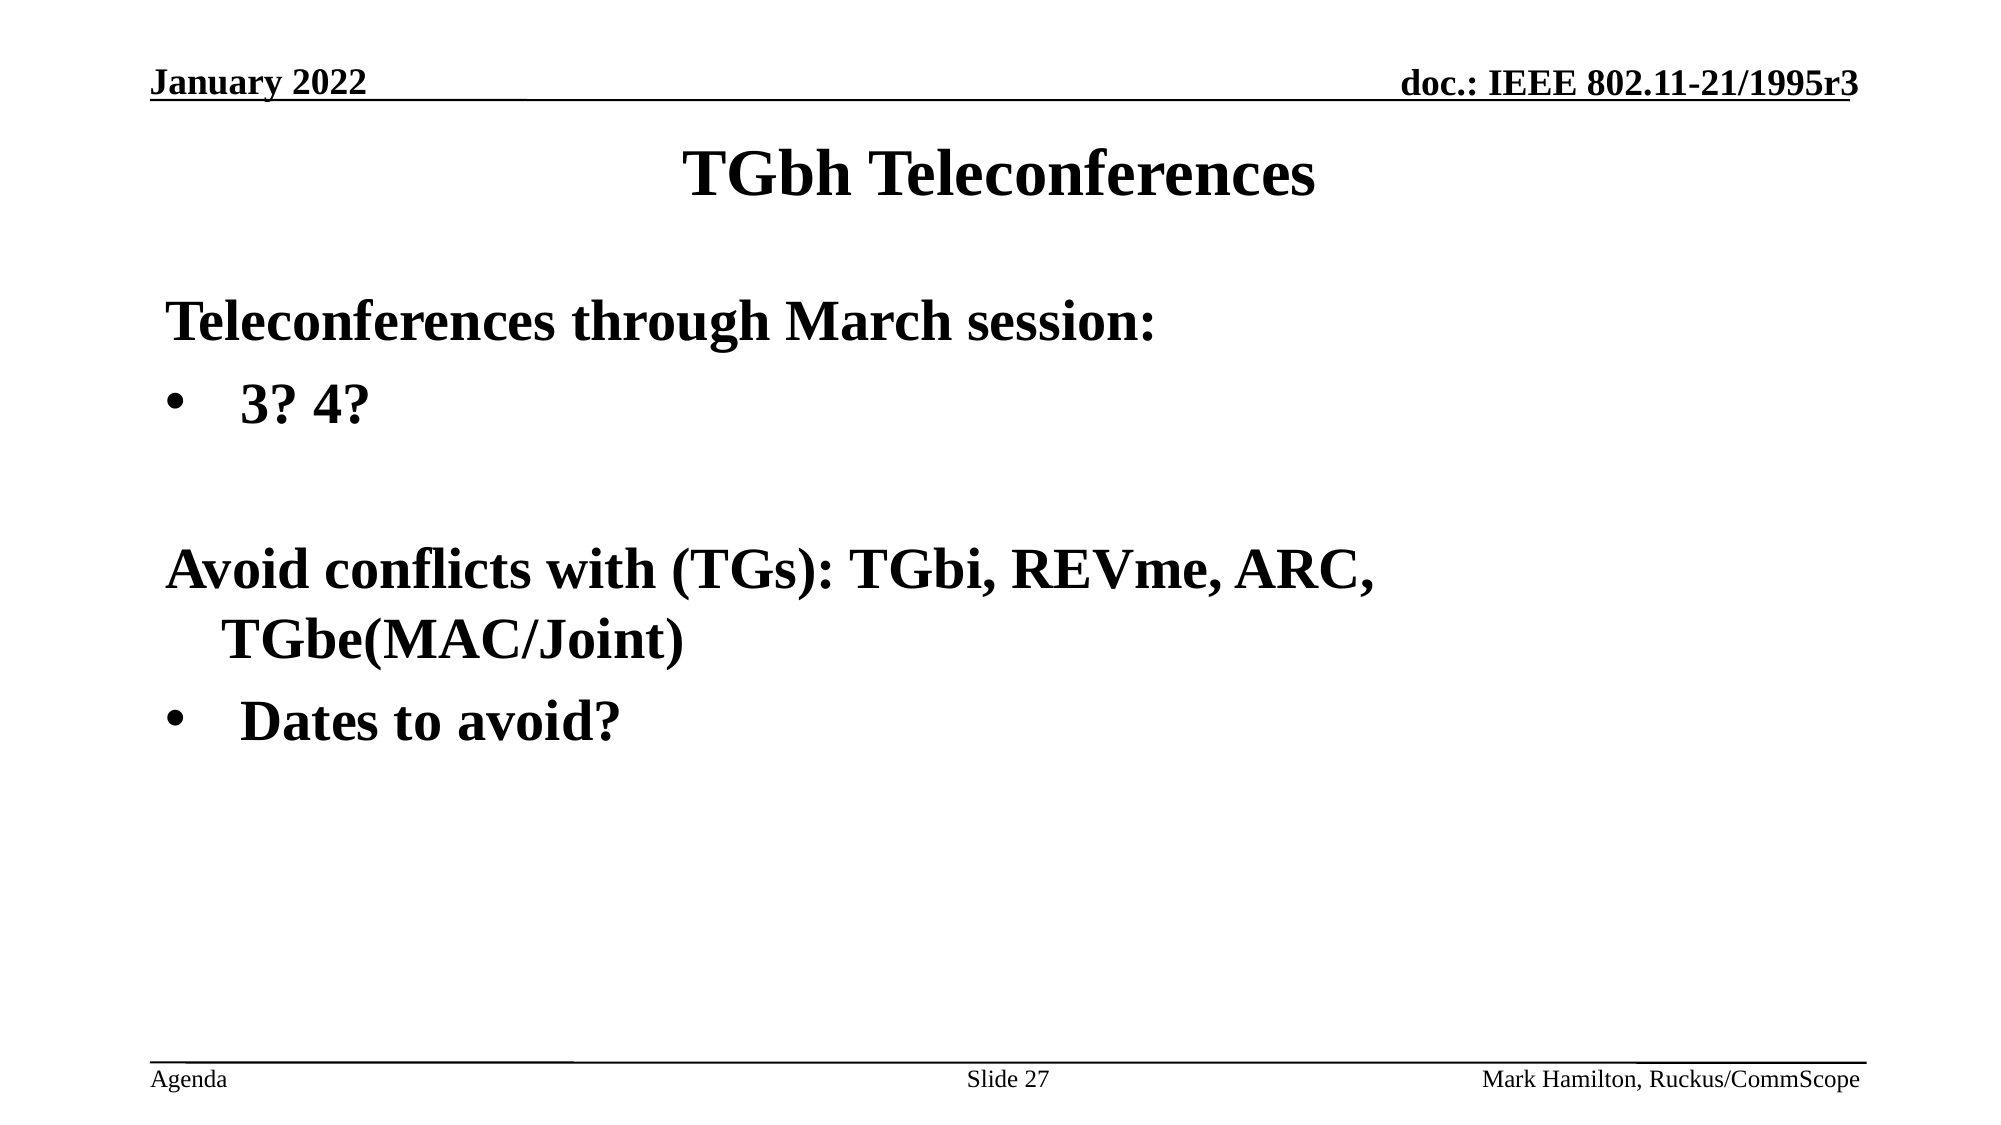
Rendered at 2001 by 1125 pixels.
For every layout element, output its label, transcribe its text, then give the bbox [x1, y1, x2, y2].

list Teleconferences through March session: 3? 4? Avoid conflicts with (TGs): TGbi, REVme, ARC, TGbe(MAC/Joint) Dates to avoid? [149, 274, 1850, 950]
slide_number Slide 27 [950, 1061, 1067, 1123]
title TGbh Teleconferences [149, 112, 1850, 226]
